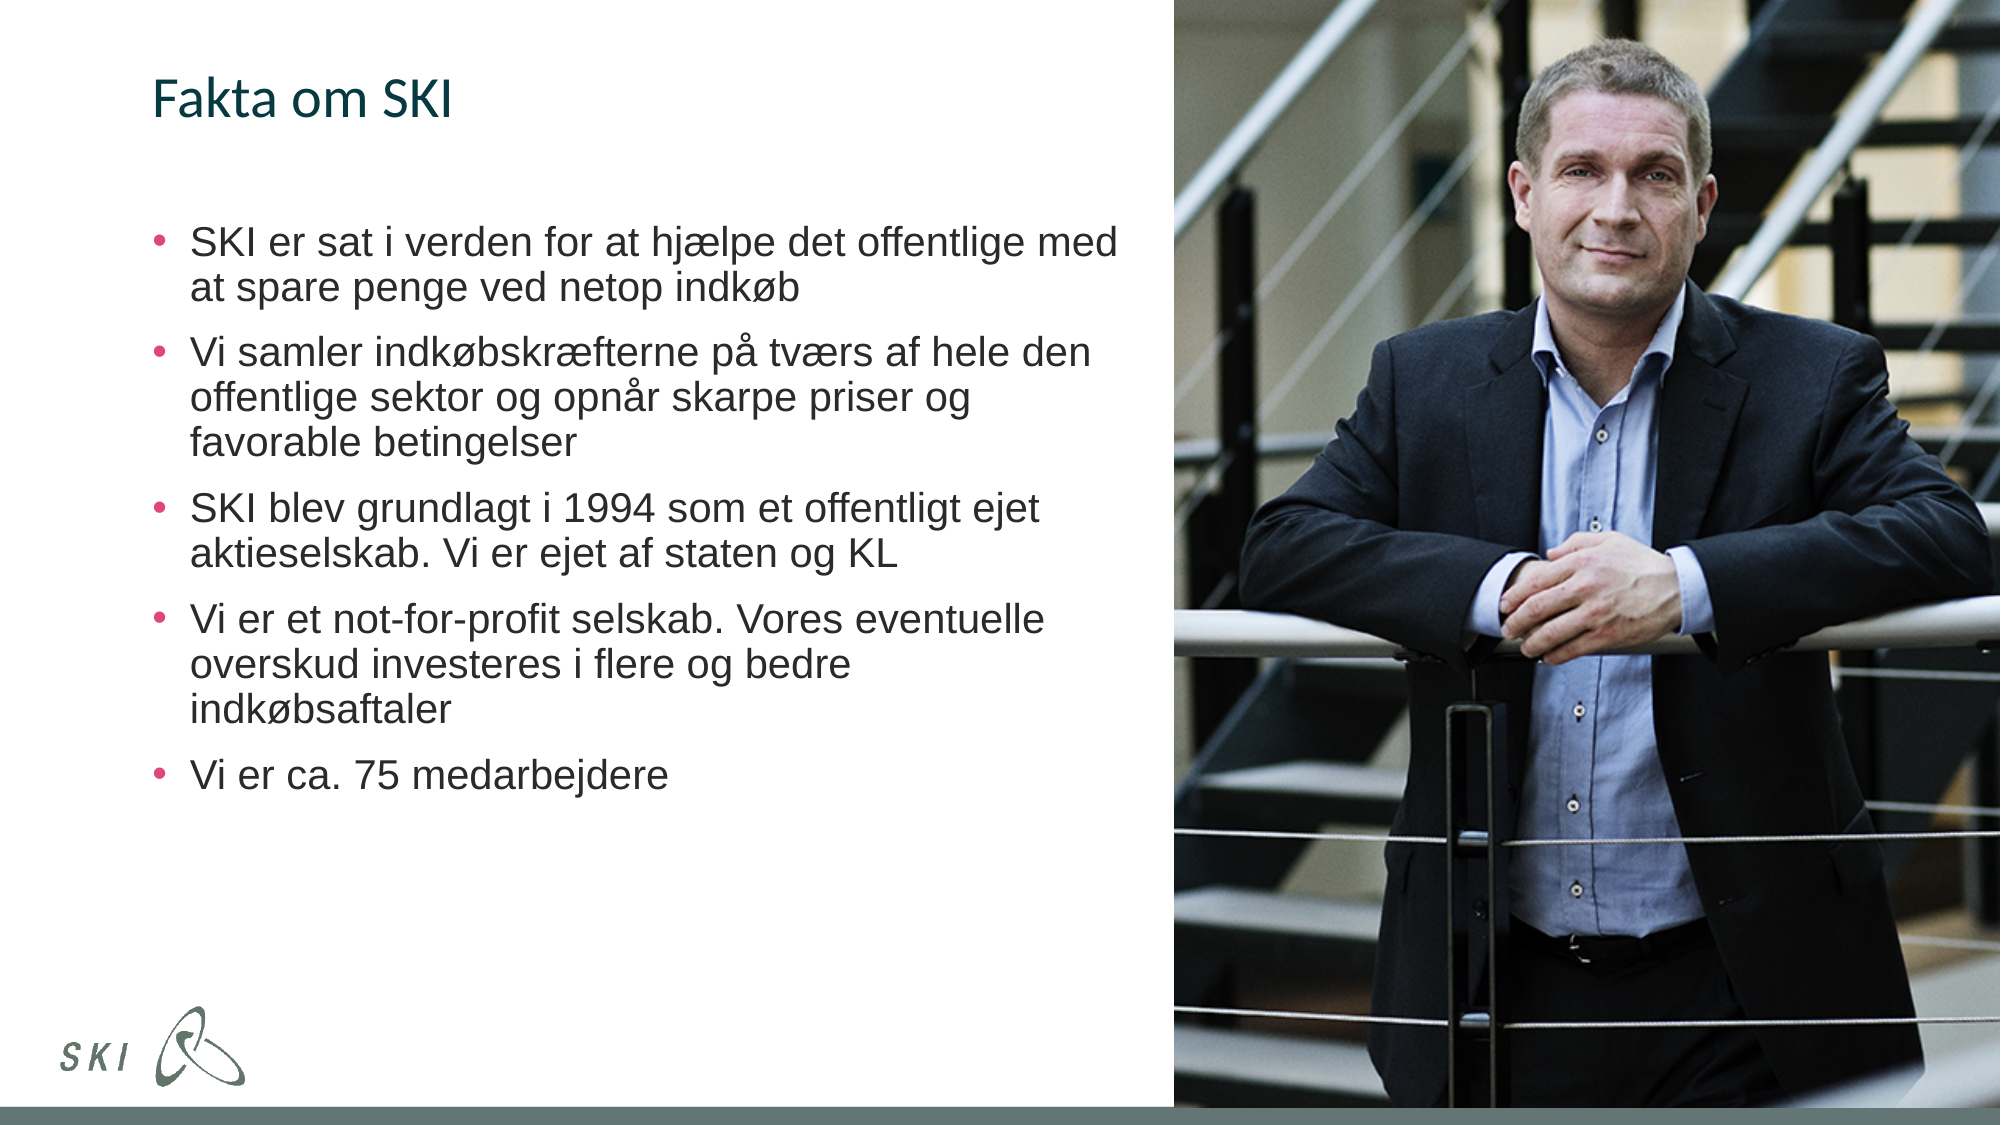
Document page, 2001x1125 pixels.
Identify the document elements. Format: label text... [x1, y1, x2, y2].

list SKI er sat i verden for at hjælpe det offentlige med at spare penge ved netop indkøb Vi samler indkøbskræfterne på tværs af hele den offentlige sektor og opnår skarpe priser og favorable betingelser SKI blev grundlagt i 1994 som et offentligt ejet aktieselskab. Vi er ejet af staten og KL Vi er et not-for-profit selskab. Vores eventuelle overskud investeres i flere og bedre indkøbsaftaler Vi er ca. 75 medarbejdere [137, 212, 1141, 970]
picture [1173, 0, 2000, 1108]
title Fakta om SKI [137, 59, 1141, 163]
picture [43, 1002, 262, 1097]
